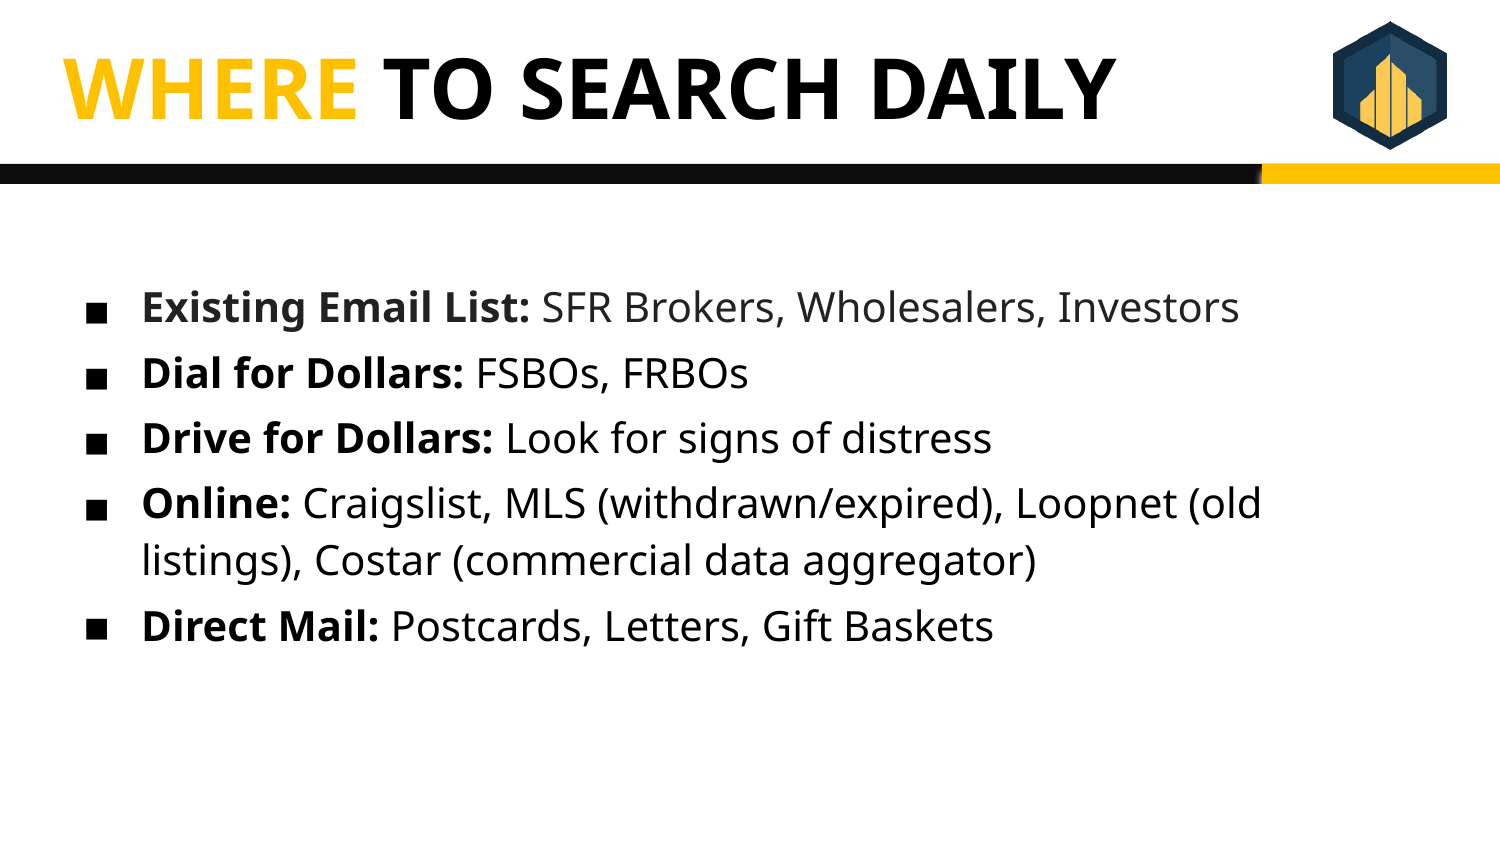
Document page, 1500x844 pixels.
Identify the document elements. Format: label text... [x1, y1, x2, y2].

text_box WHERE TO SEARCH DAILY [48, 25, 1329, 146]
list Existing Email List: SFR Brokers, Wholesalers, Investors Dial for Dollars: FSBOs, FRBOs Drive for Dollars: Look for signs of distress Online: Craigslist, MLS (withdrawn/expired), Loopnet (old listings), Costar (commercial data aggregator) Direct Mail: Postcards, Letters, Gift Baskets [51, 259, 1449, 750]
picture [1333, 21, 1447, 151]
text_box [1261, 163, 1500, 184]
text_box [0, 163, 1261, 184]
